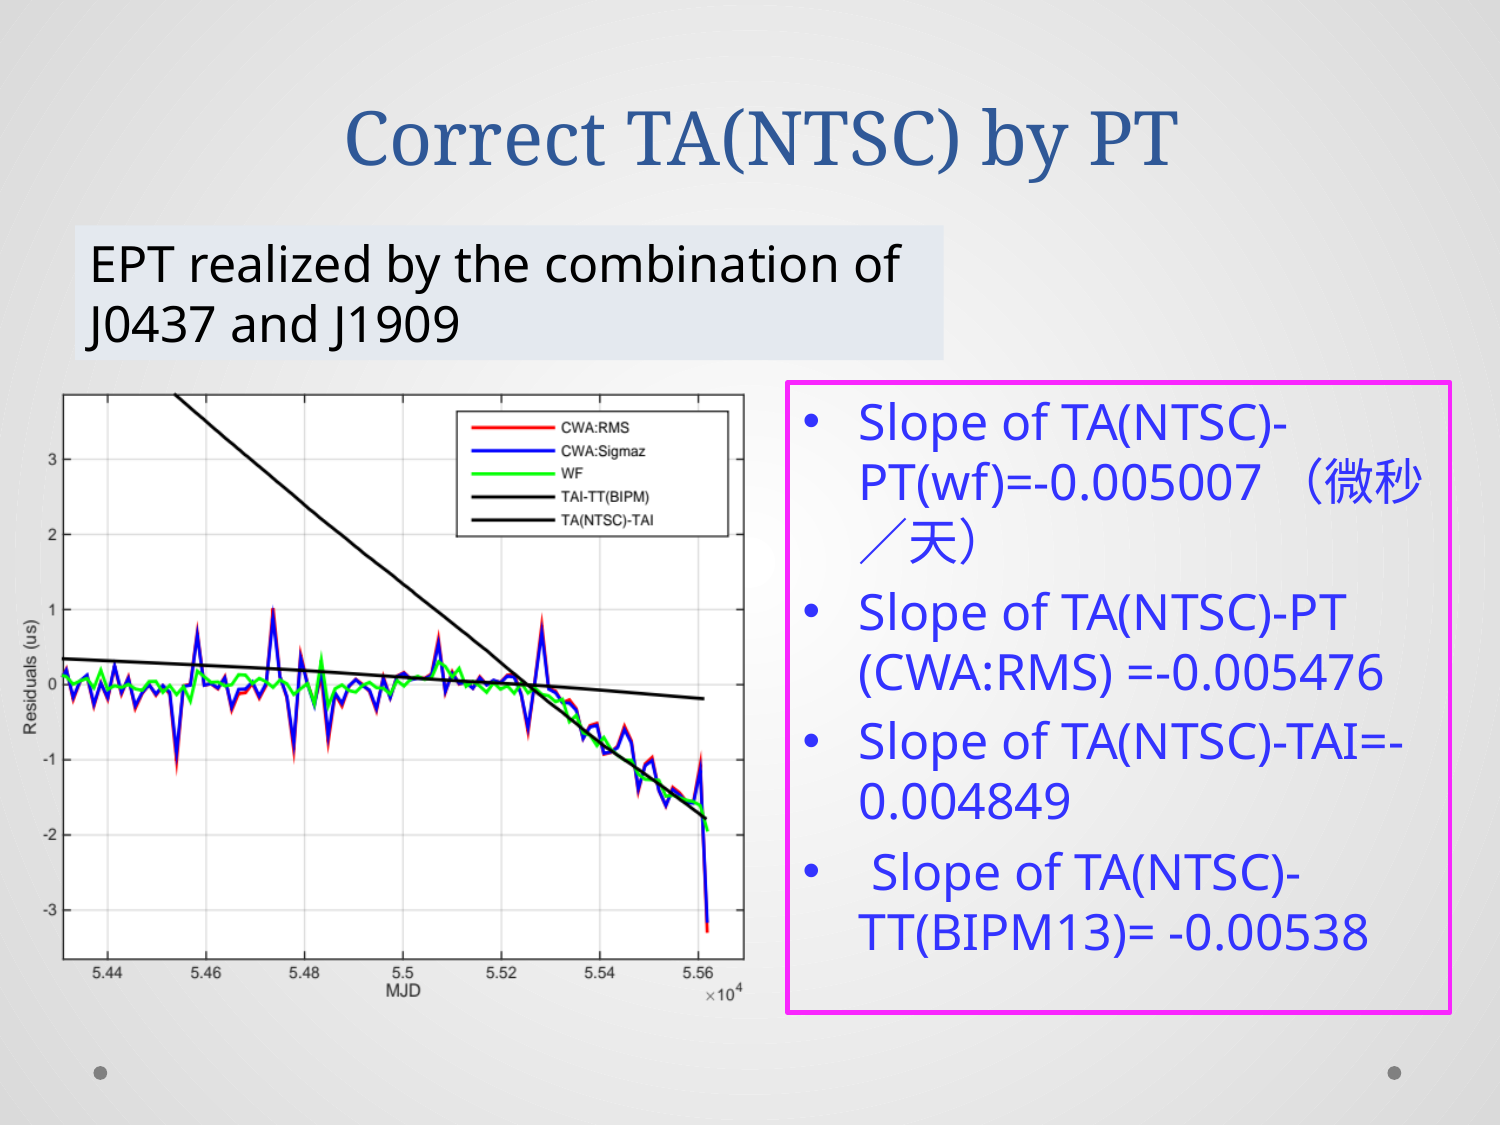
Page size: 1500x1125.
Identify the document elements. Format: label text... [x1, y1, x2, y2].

title Correct TA(NTSC) by PT [49, 50, 1475, 188]
text_box EPT realized by the combination of J0437 and J1909 [75, 225, 944, 361]
picture [0, 344, 826, 1033]
list Slope of TA(NTSC)-PT(wf)=-0.005007（微秒／天） Slope of TA(NTSC)-PT (CWA:RMS) =-0.005476 Slope of TA(NTSC)-TAI=-0.004849 Slope of TA(NTSC)-TT(BIPM13)= -0.00538 [829, 382, 1450, 1013]
